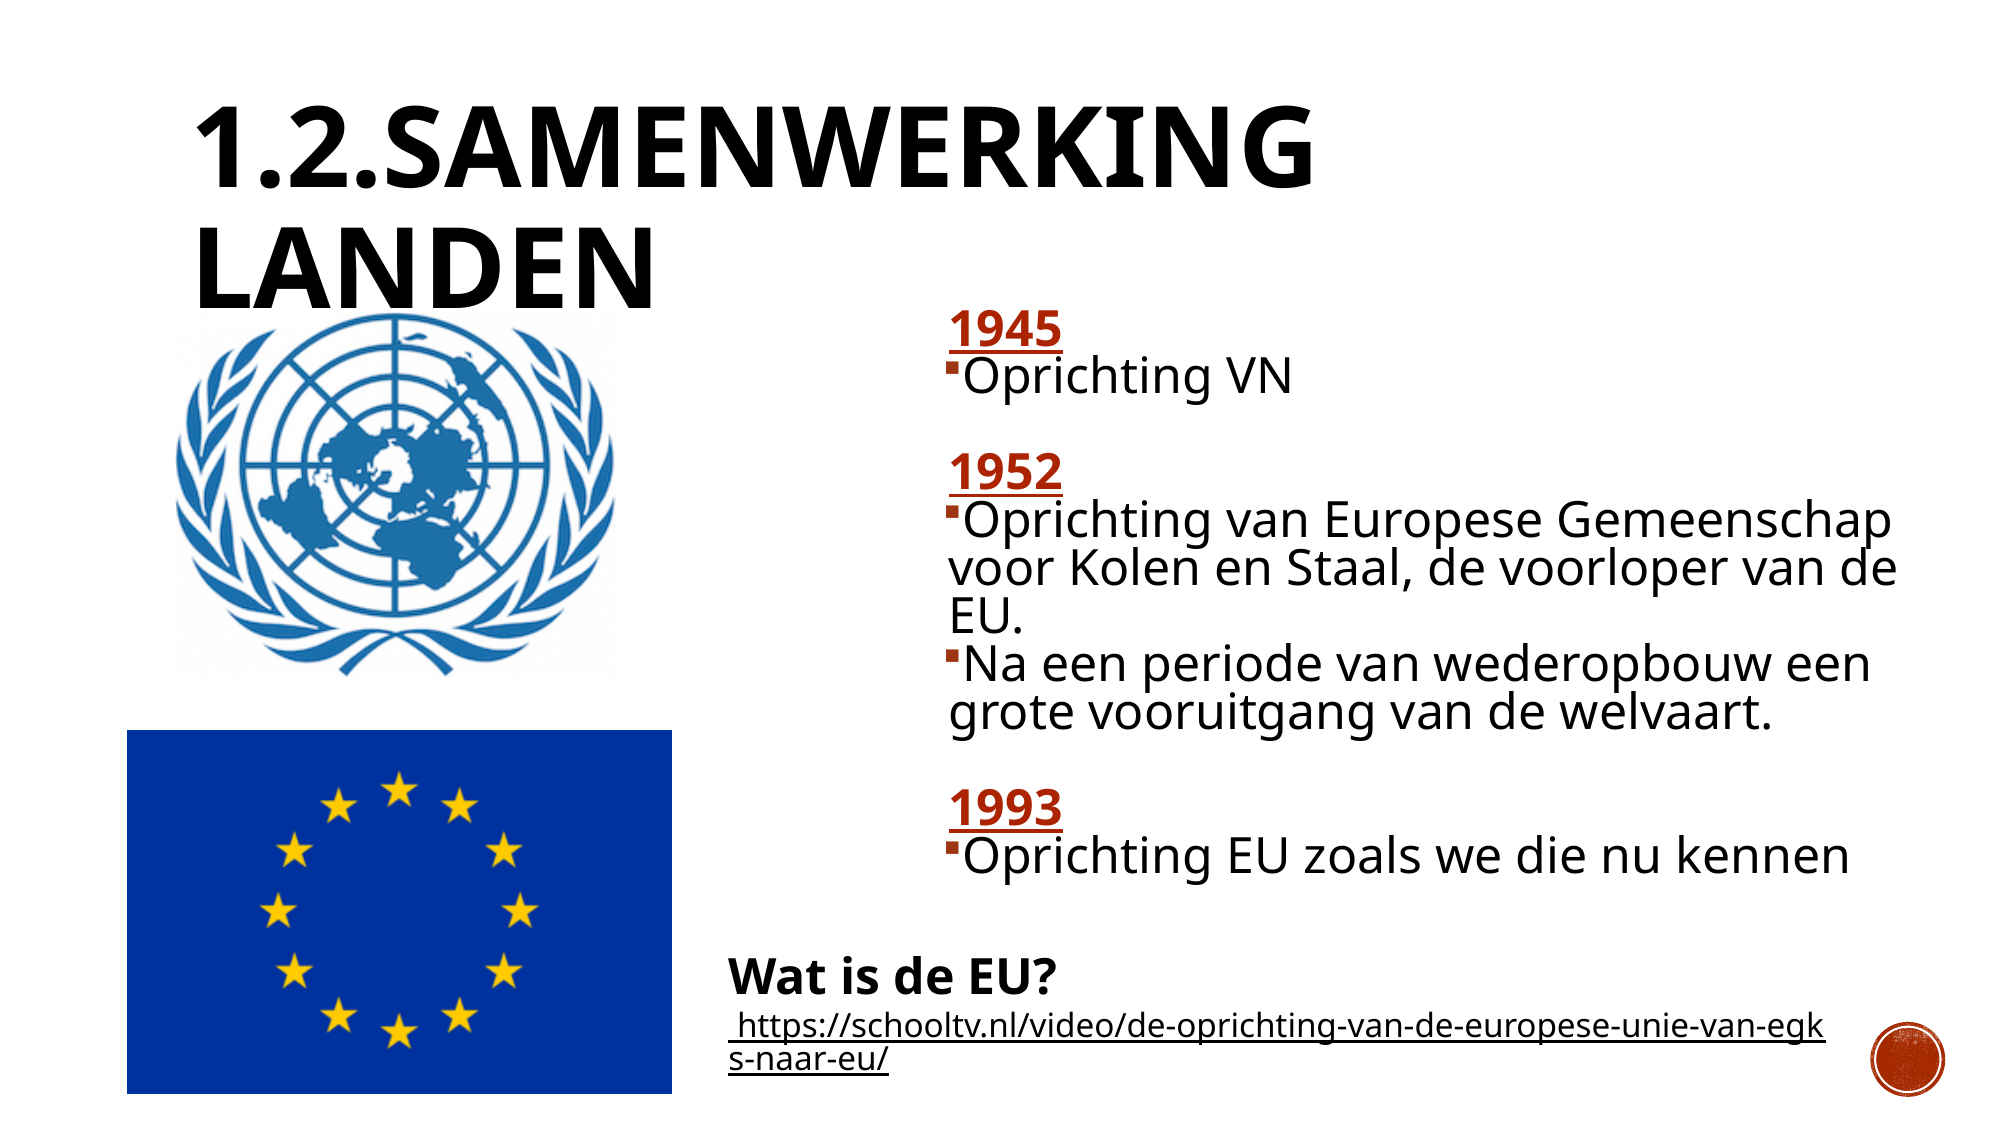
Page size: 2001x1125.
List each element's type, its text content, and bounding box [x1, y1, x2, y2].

picture [175, 312, 616, 679]
list 1945 Oprichting VN 1952 Oprichting van Europese Gemeenschap voor Kolen en Staal, de voorloper van de EU. Na een periode van wederopbouw een grote vooruitgang van de welvaart. 1993 Oprichting EU zoals we die nu kennen [927, 300, 1916, 937]
text_box Wat is de EU? https://schooltv.nl/video/de-oprichting-van-de-europese-unie-van-egks-naar-eu/ [713, 936, 1848, 1057]
title 1.2.samenwerking landen [175, 79, 1826, 344]
picture [127, 730, 672, 1094]
